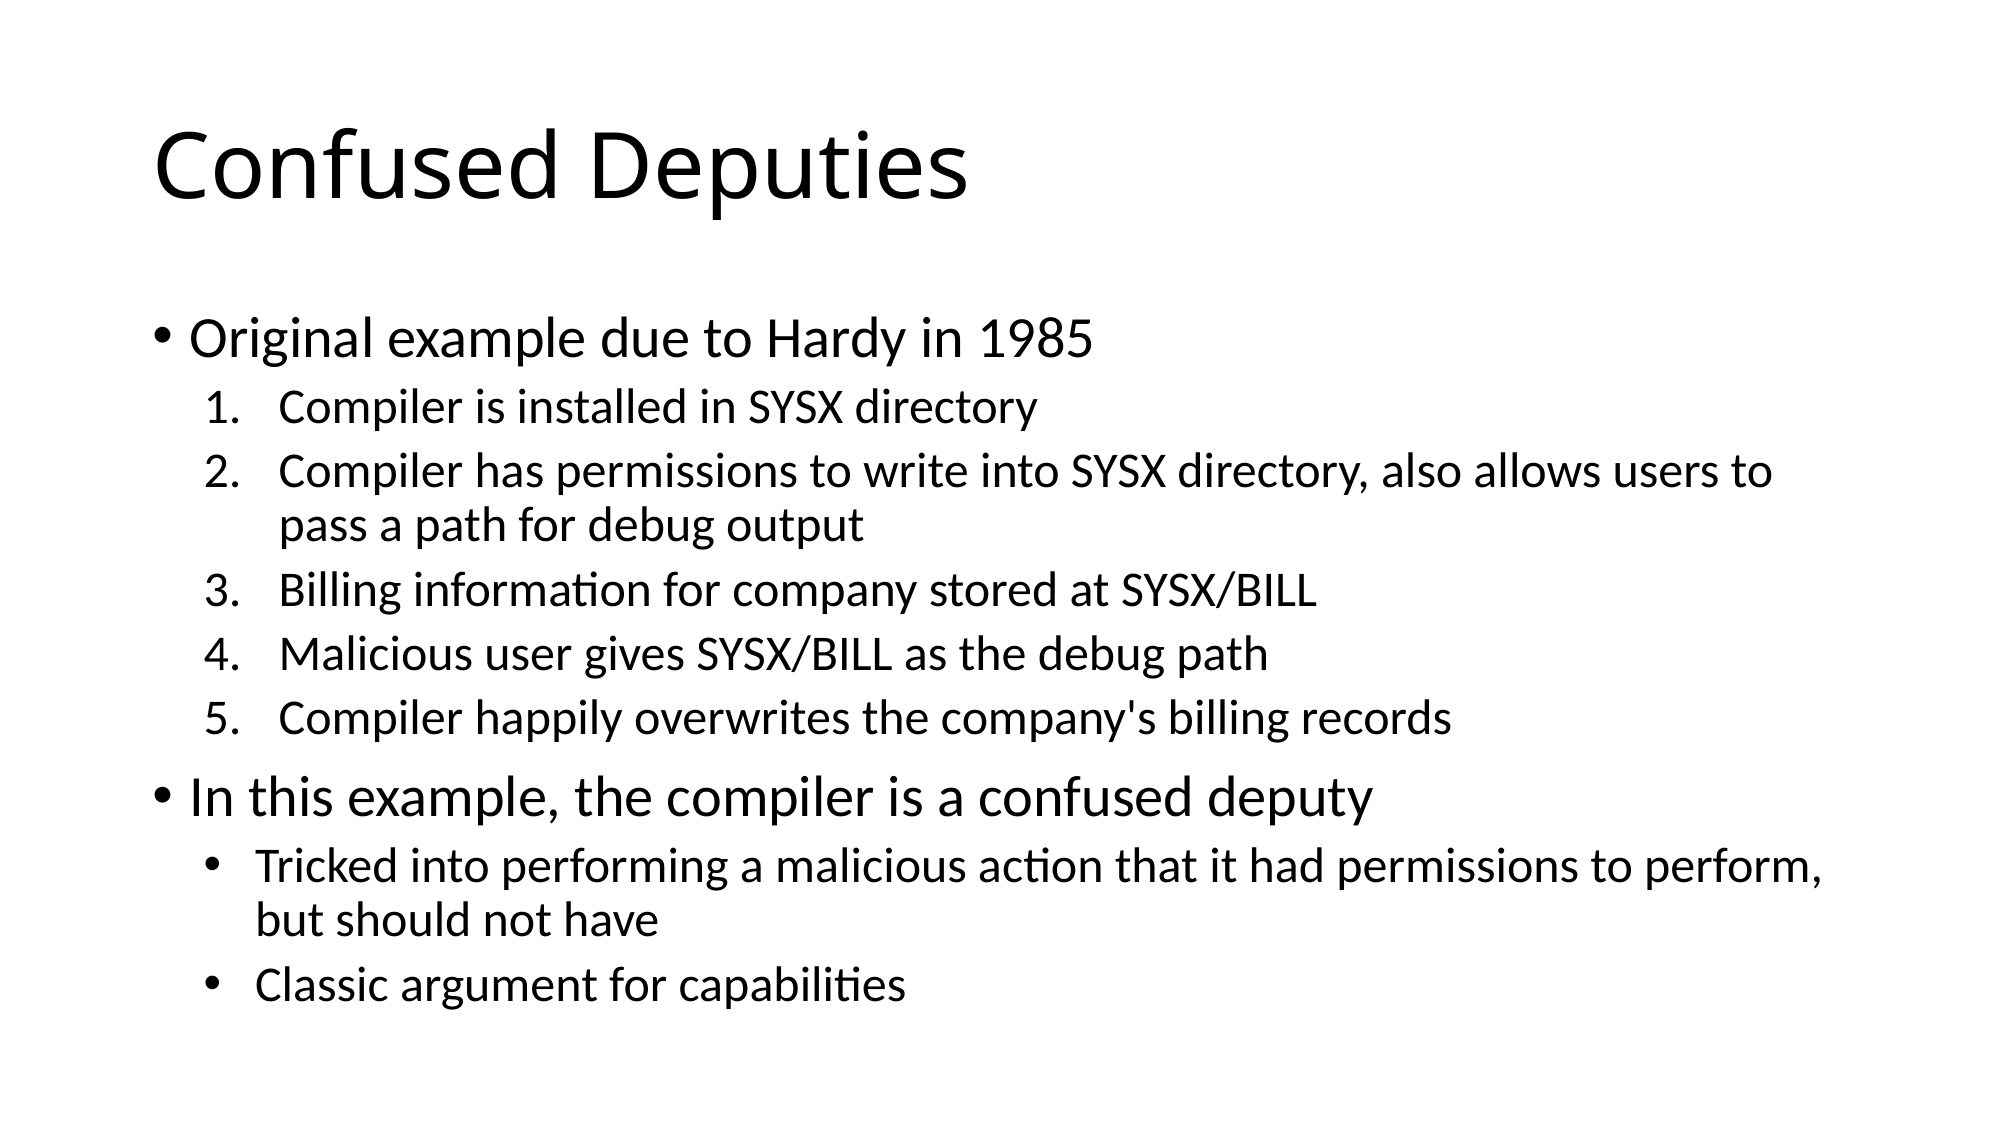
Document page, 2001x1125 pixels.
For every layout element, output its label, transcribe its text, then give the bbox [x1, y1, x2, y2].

list Original example due to Hardy in 1985 Compiler is installed in SYSX directory Compiler has permissions to write into SYSX directory, also allows users to pass a path for debug output Billing information for company stored at SYSX/BILL Malicious user gives SYSX/BILL as the debug path Compiler happily overwrites the company's billing records In this example, the compiler is a confused deputy Tricked into performing a malicious action that it had permissions to perform, but should not have Classic argument for capabilities [137, 299, 1863, 1098]
title Confused Deputies [137, 59, 1863, 278]
